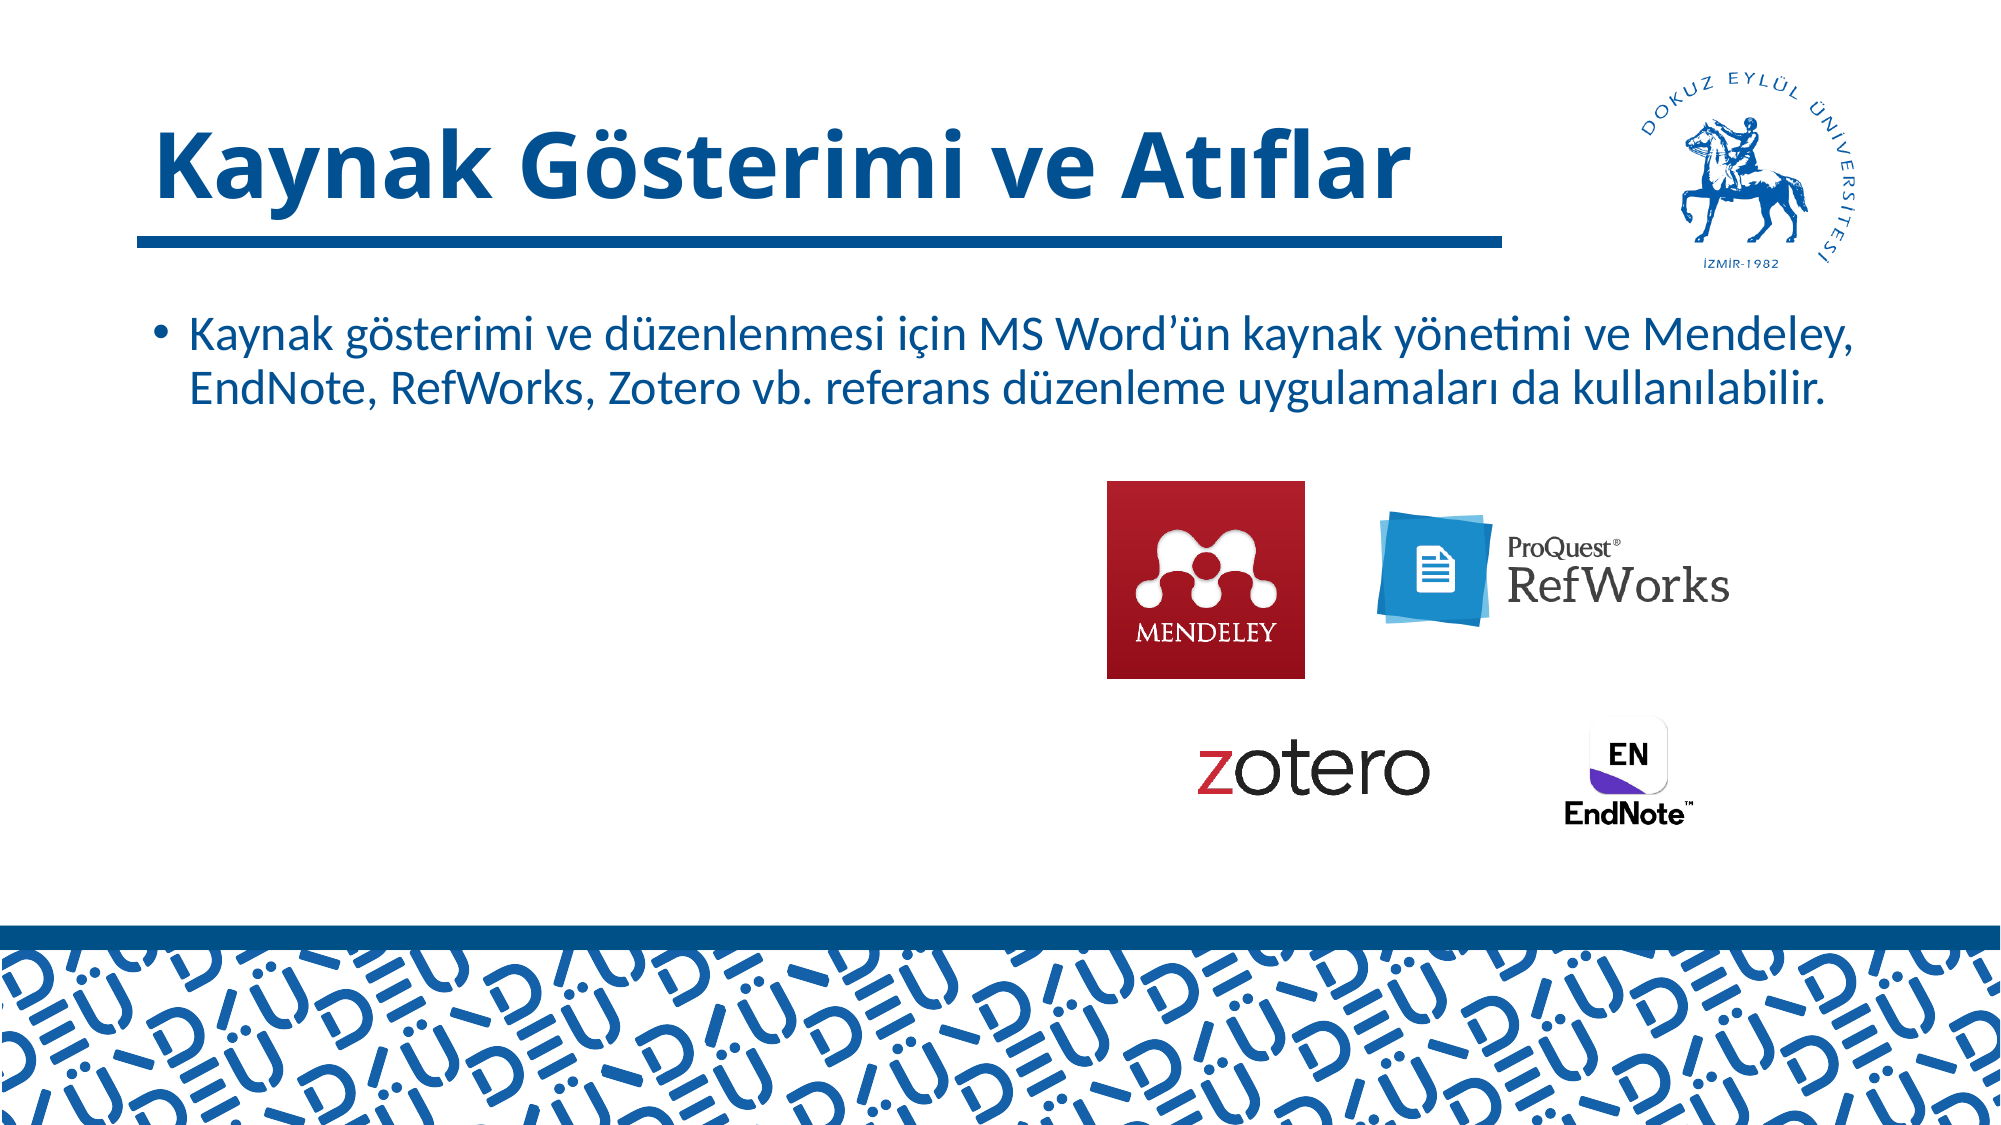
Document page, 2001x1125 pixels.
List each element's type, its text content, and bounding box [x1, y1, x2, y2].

title Kaynak Gösterimi ve Atıflar [137, 59, 1502, 278]
picture [0, 0, 2001, 1125]
list Kaynak gösterimi ve düzenlenmesi için MS Word’ün kaynak yönetimi ve Mendeley, EndNote, RefWorks, Zotero vb. referans düzenleme uygulamaları da kullanılabilir. [137, 299, 1960, 1014]
